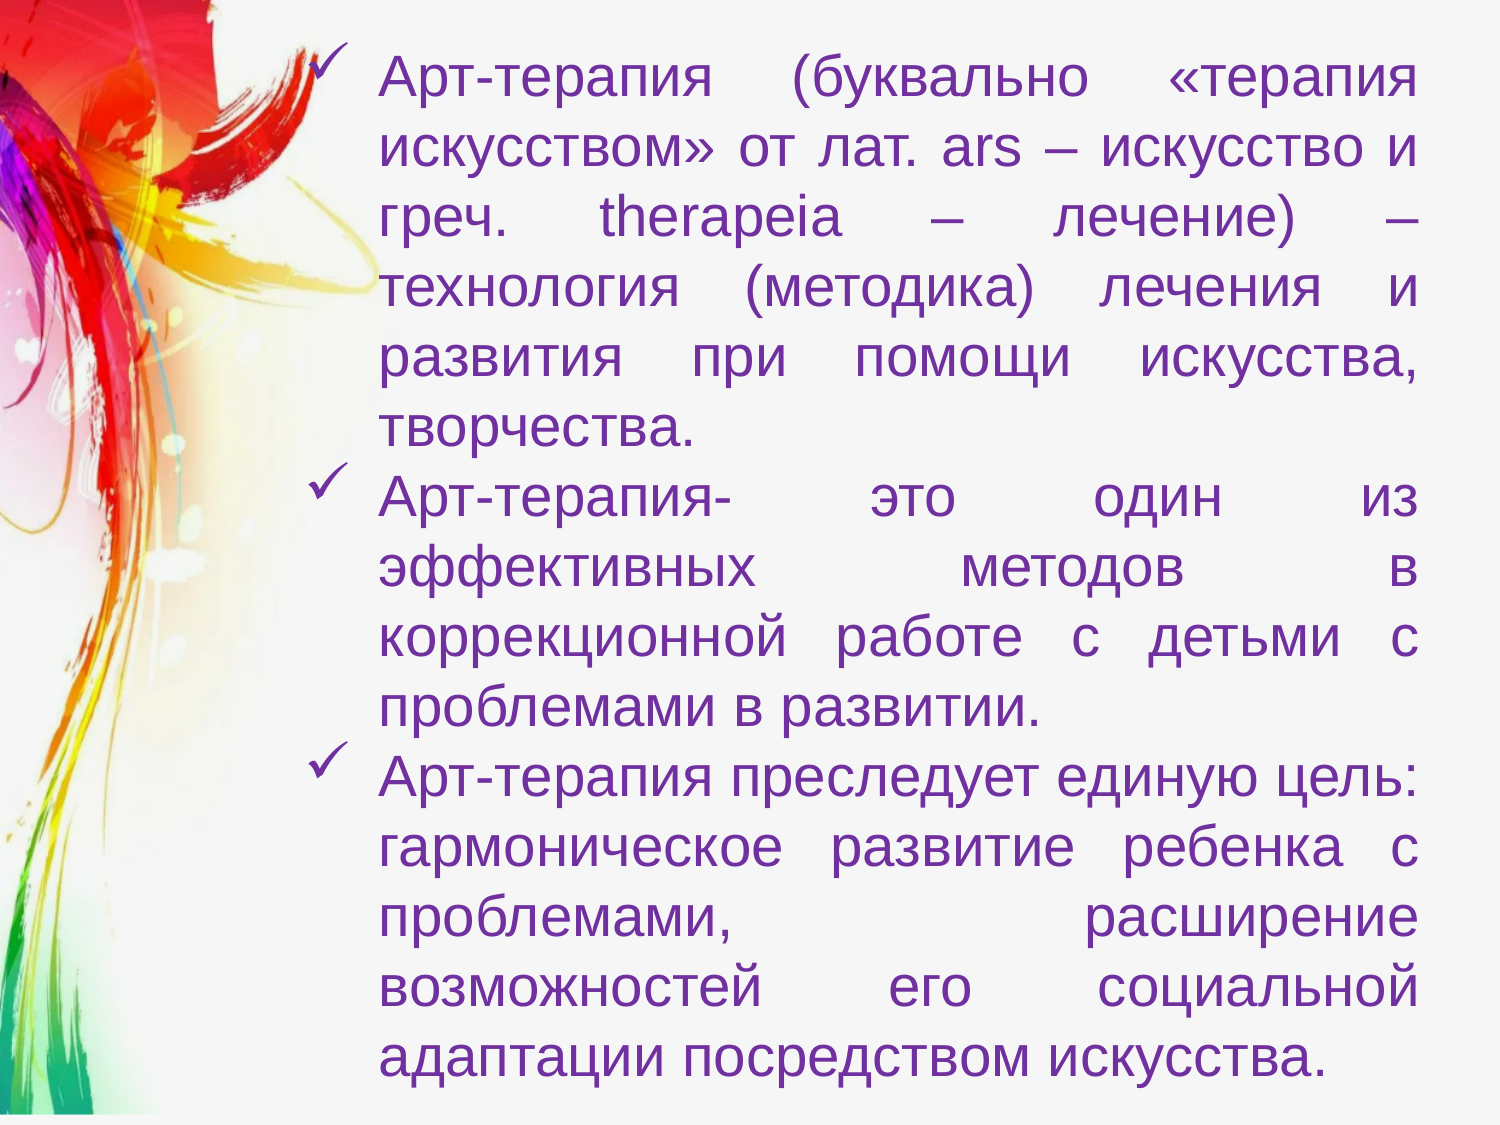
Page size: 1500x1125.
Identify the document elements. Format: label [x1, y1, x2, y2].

list [0, 0, 1500, 1125]
